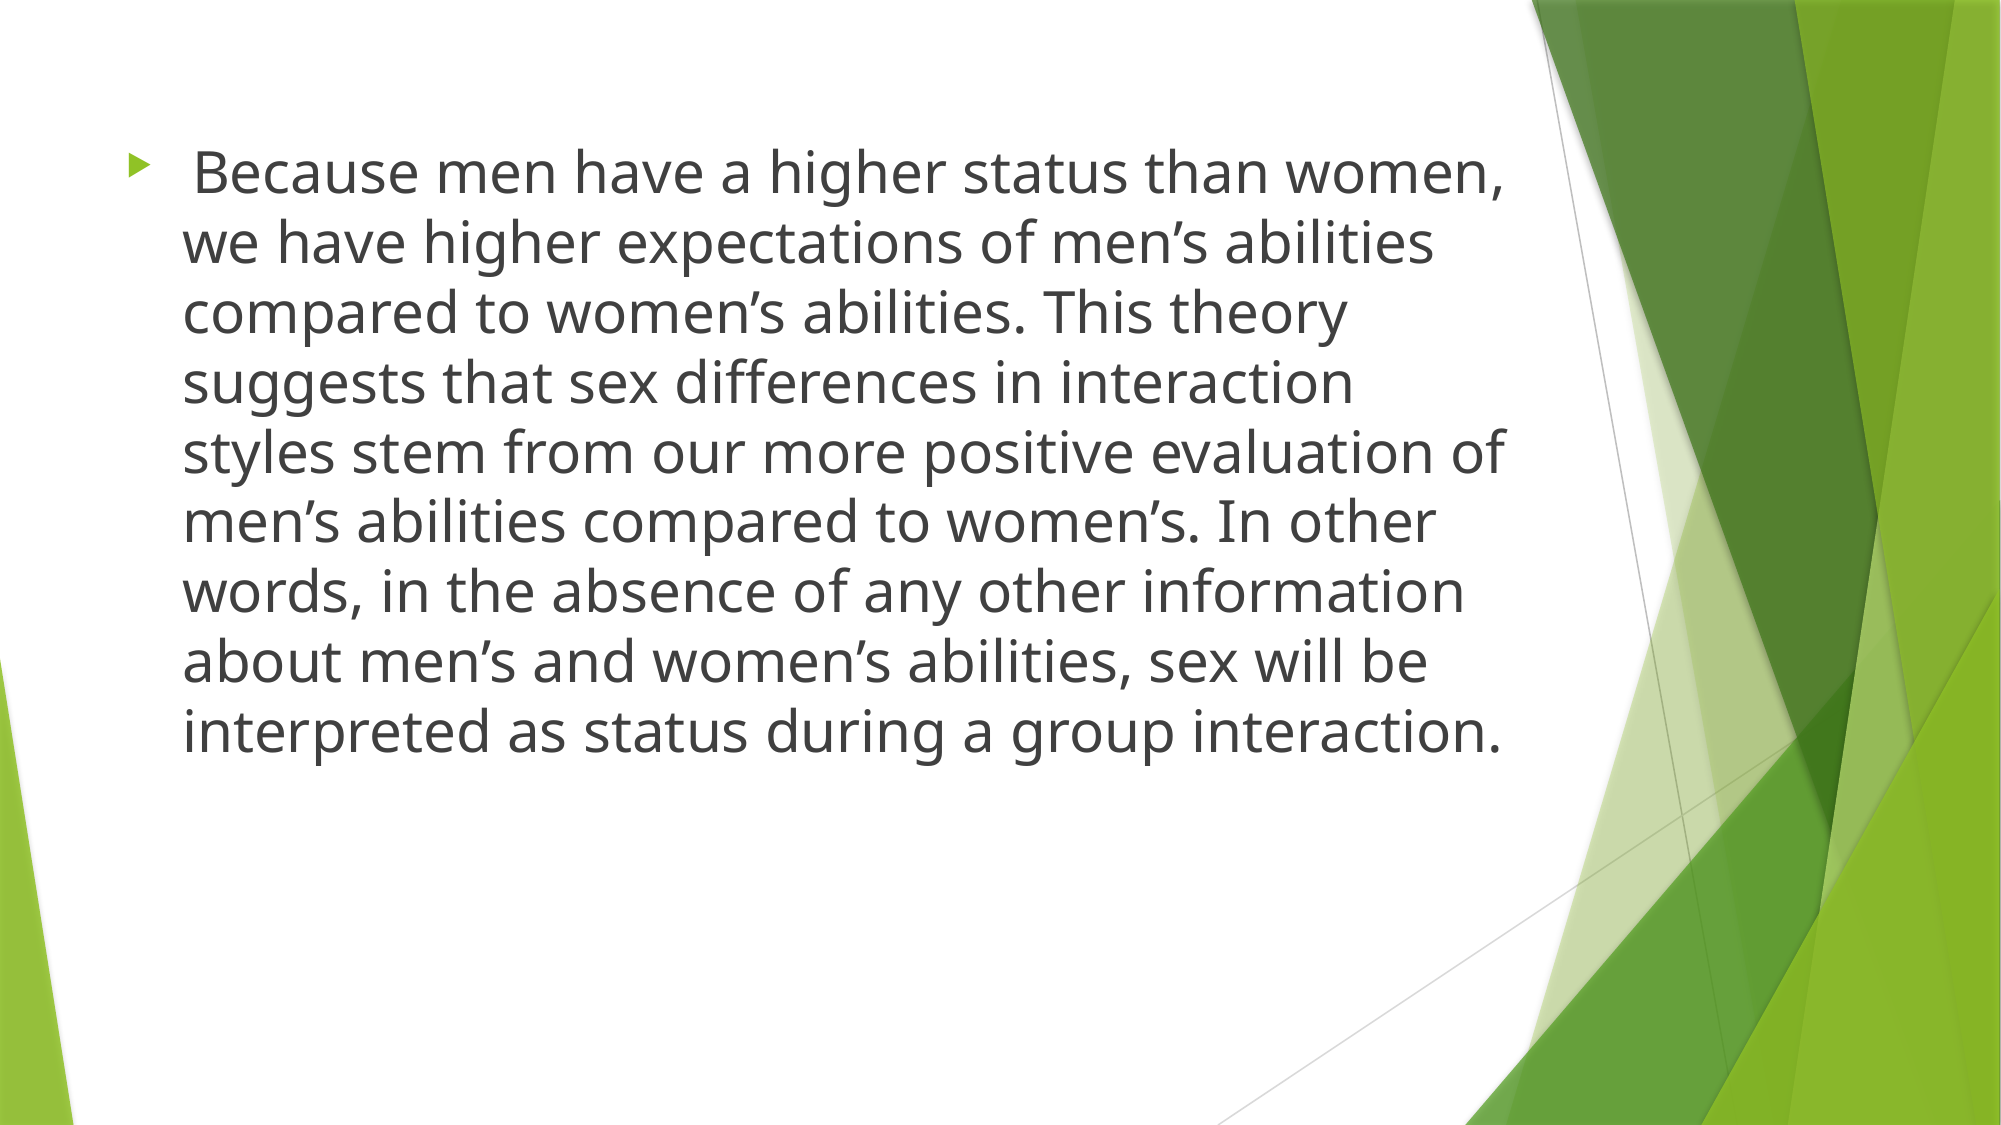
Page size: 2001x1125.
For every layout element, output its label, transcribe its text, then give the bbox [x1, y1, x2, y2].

list Because men have a higher status than women, we have higher expectations of men’s abilities compared to women’s abilities. This theory suggests that sex differences in interaction styles stem from our more positive evaluation of men’s abilities compared to women’s. In other words, in the absence of any other information about men’s and women’s abilities, sex will be interpreted as status during a group interaction. [111, 127, 1522, 991]
